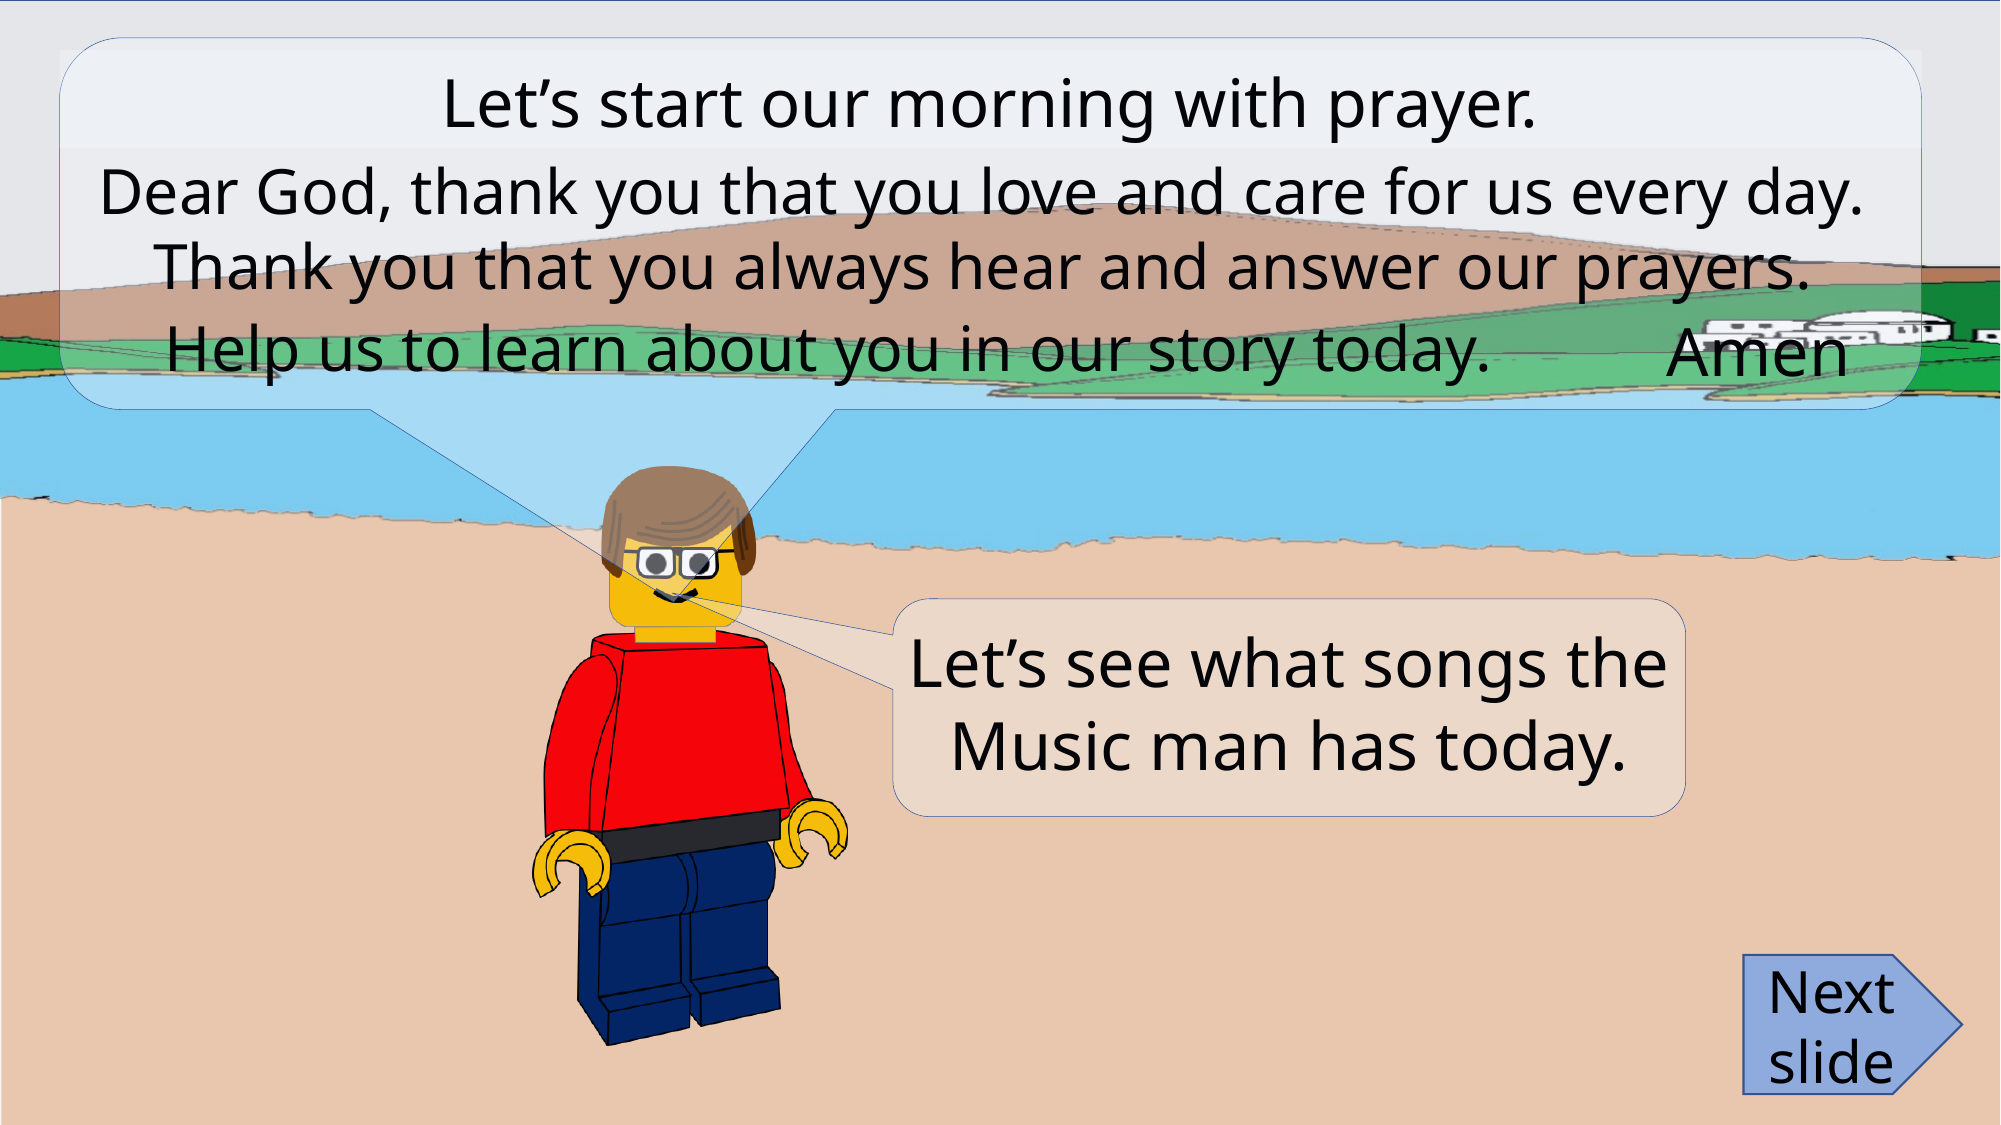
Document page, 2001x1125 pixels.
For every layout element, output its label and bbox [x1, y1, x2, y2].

text_box [892, 598, 1686, 817]
text_box [1742, 947, 1963, 1104]
picture [532, 466, 848, 1046]
text_box [0, 0, 2000, 1125]
text_box [59, 37, 1922, 410]
